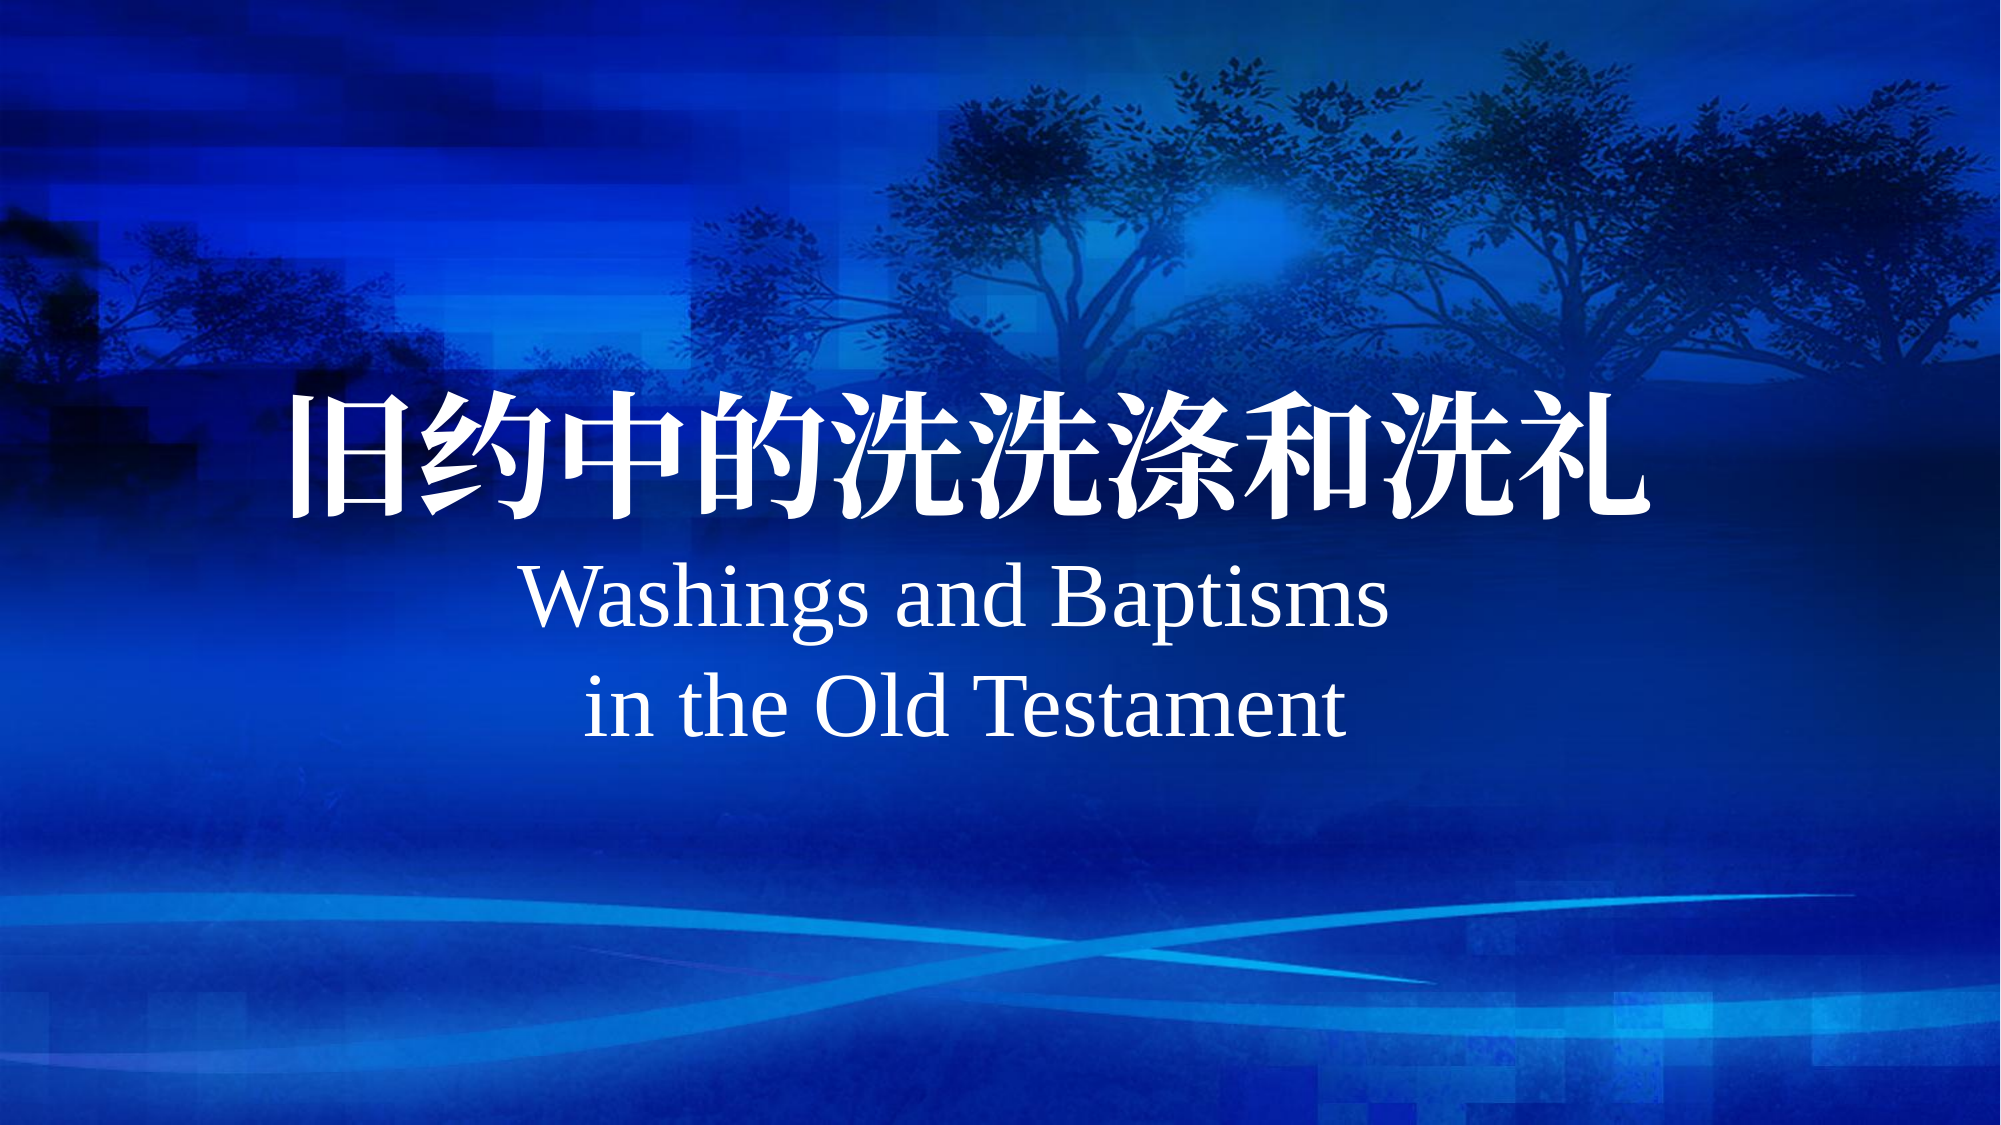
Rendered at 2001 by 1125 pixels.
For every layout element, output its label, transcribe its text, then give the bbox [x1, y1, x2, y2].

picture [0, 0, 2001, 1125]
title 旧约中的洗洗涤和洗礼 Washings and Baptisms in the Old Testament [216, 302, 1717, 823]
